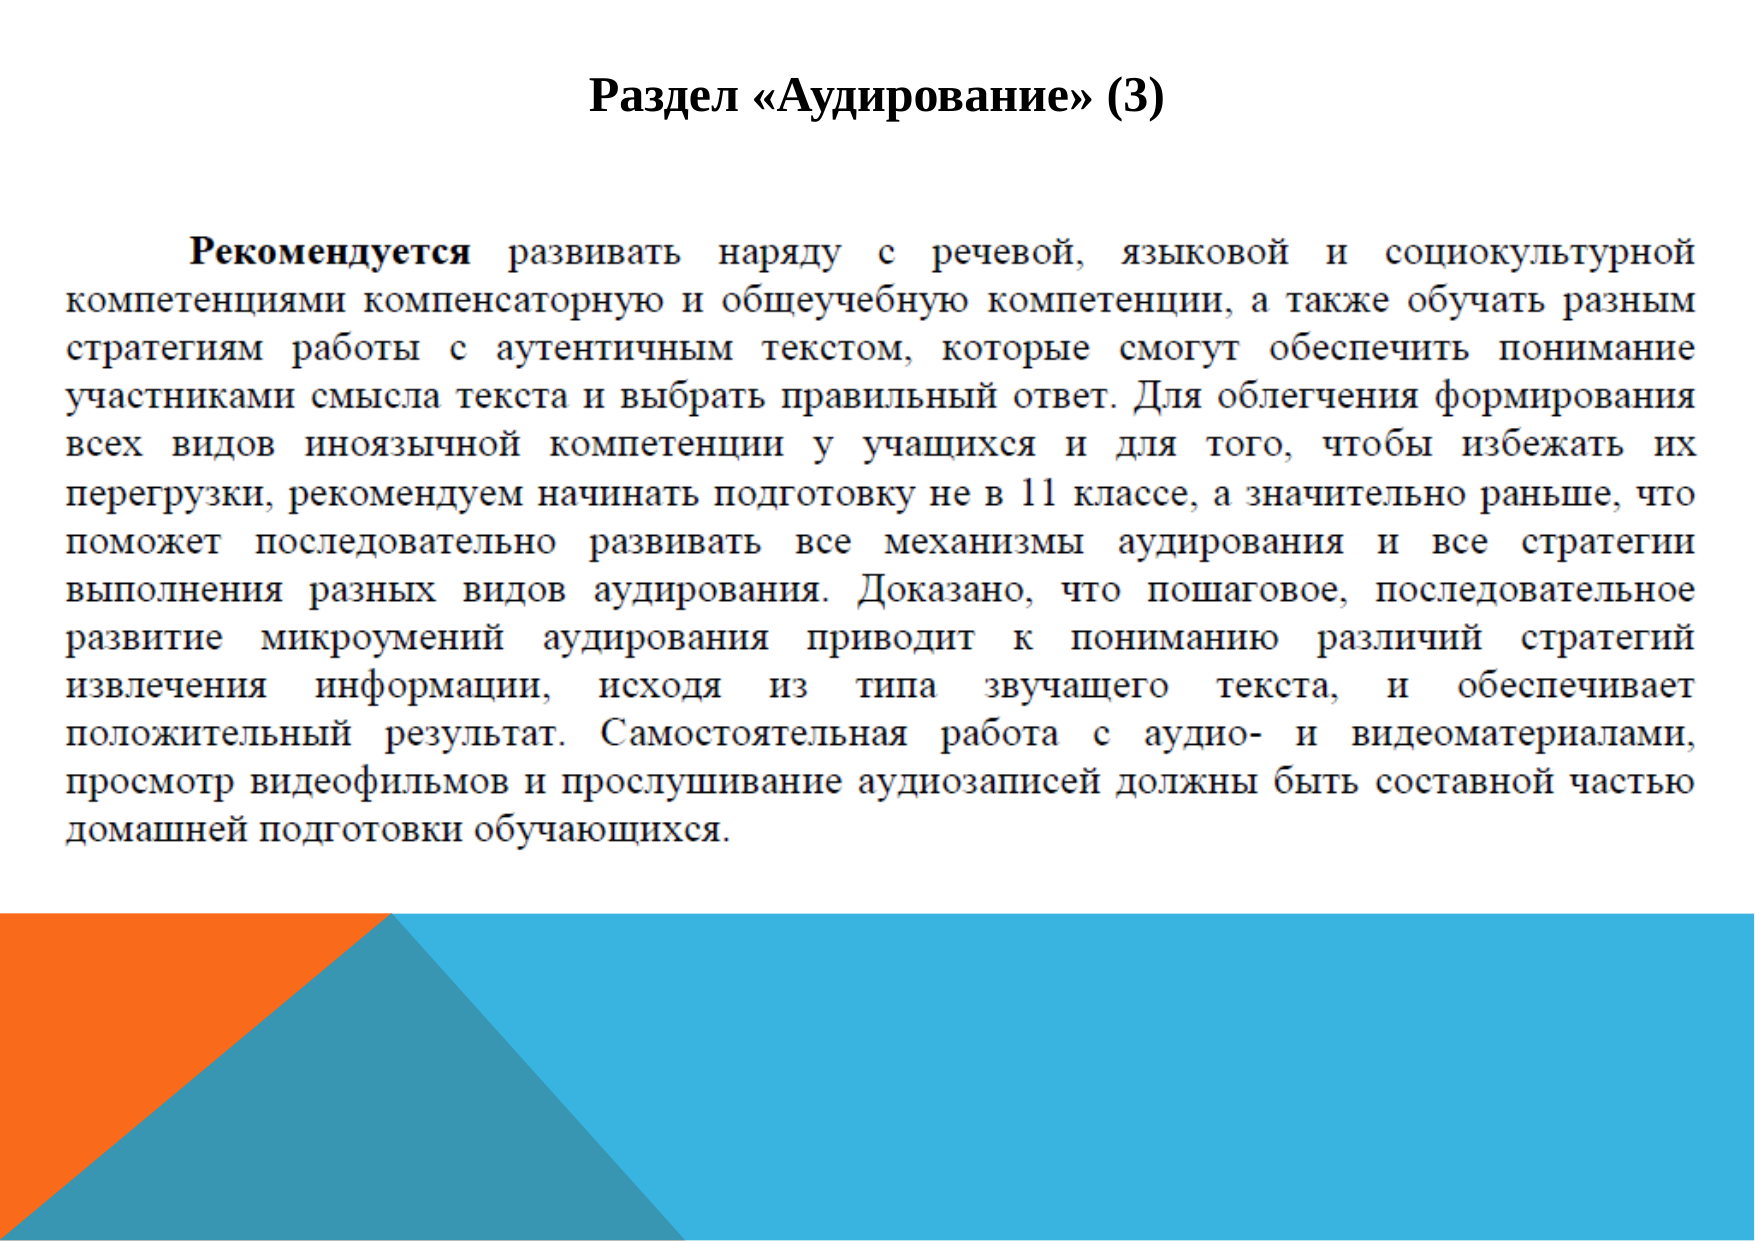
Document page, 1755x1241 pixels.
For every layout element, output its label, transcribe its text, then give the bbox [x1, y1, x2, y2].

text_box Раздел «Аудирование» (3) [85, 53, 1669, 189]
picture [38, 230, 1722, 857]
